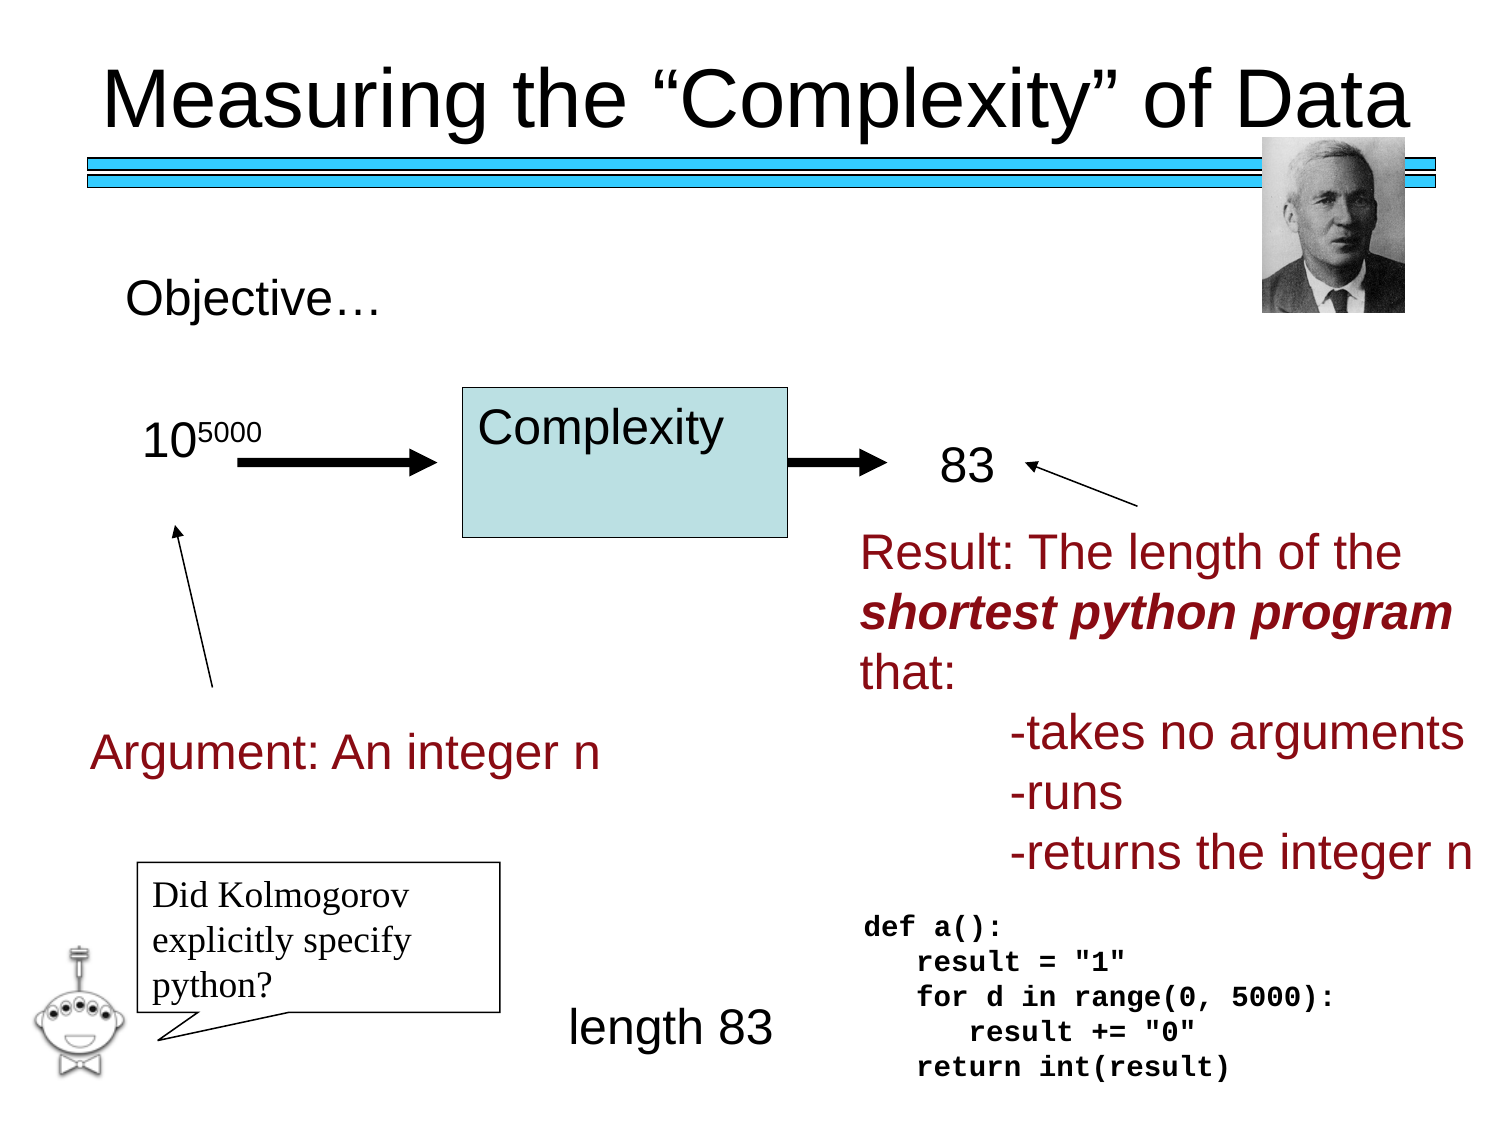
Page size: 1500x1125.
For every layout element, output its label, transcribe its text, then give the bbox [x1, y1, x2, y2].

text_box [87, 157, 1257, 188]
text_box 105000 [127, 399, 278, 475]
text_box Result: The length of the shortest python program that: -takes no arguments -runs -returns the integer n [844, 512, 1500, 888]
text_box def a(): result = "1" for d in range(0, 5000): result += "0" return int(result) [848, 899, 1352, 1090]
picture [1262, 137, 1405, 313]
text_box [787, 456, 888, 469]
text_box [1409, 157, 1436, 188]
picture [24, 937, 135, 1088]
text_box Did Kolmogorov explicitly specify python? [137, 862, 500, 1041]
text_box Measuring the “Complexity” of Data [37, 0, 1475, 188]
text_box 83 [924, 424, 1072, 500]
text_box [1024, 461, 1138, 507]
text_box Complexity [462, 387, 788, 538]
text_box length 83 [553, 987, 888, 1063]
text_box [171, 525, 213, 688]
text_box Objective… [110, 257, 399, 453]
text_box [278, 456, 438, 469]
text_box Argument: An integer n [75, 712, 625, 788]
